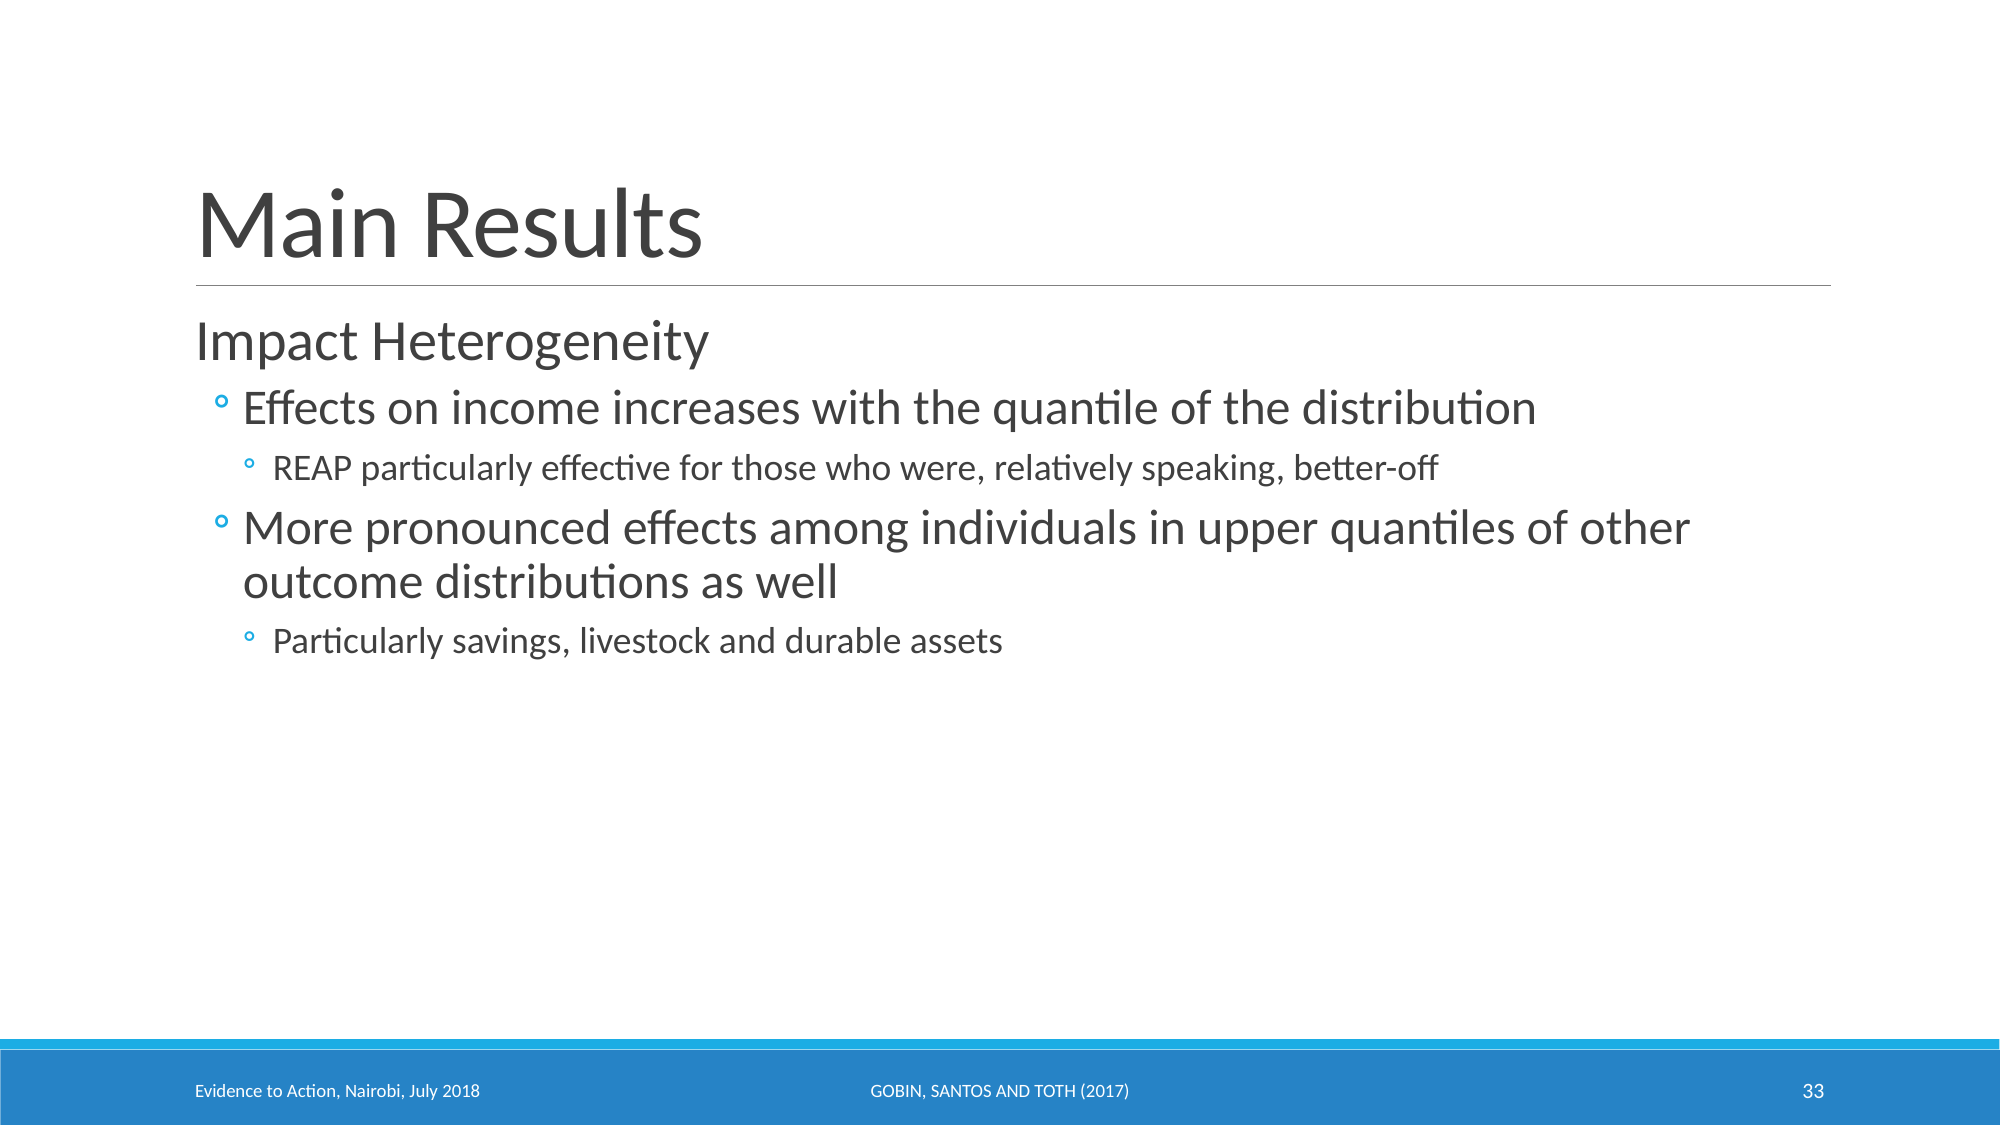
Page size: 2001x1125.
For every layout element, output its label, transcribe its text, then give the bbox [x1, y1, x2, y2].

list Impact Heterogeneity Effects on income increases with the quantile of the distribution REAP particularly effective for those who were, relatively speaking, better-off More pronounced effects among individuals in upper quantiles of other outcome distributions as well Particularly savings, livestock and durable assets [180, 302, 1830, 963]
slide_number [180, 1059, 586, 1120]
title Main Results [180, 47, 1830, 285]
footer Gobin, Santos and Toth (2017) [604, 1059, 1396, 1120]
slide_number 33 [1624, 1059, 1840, 1120]
